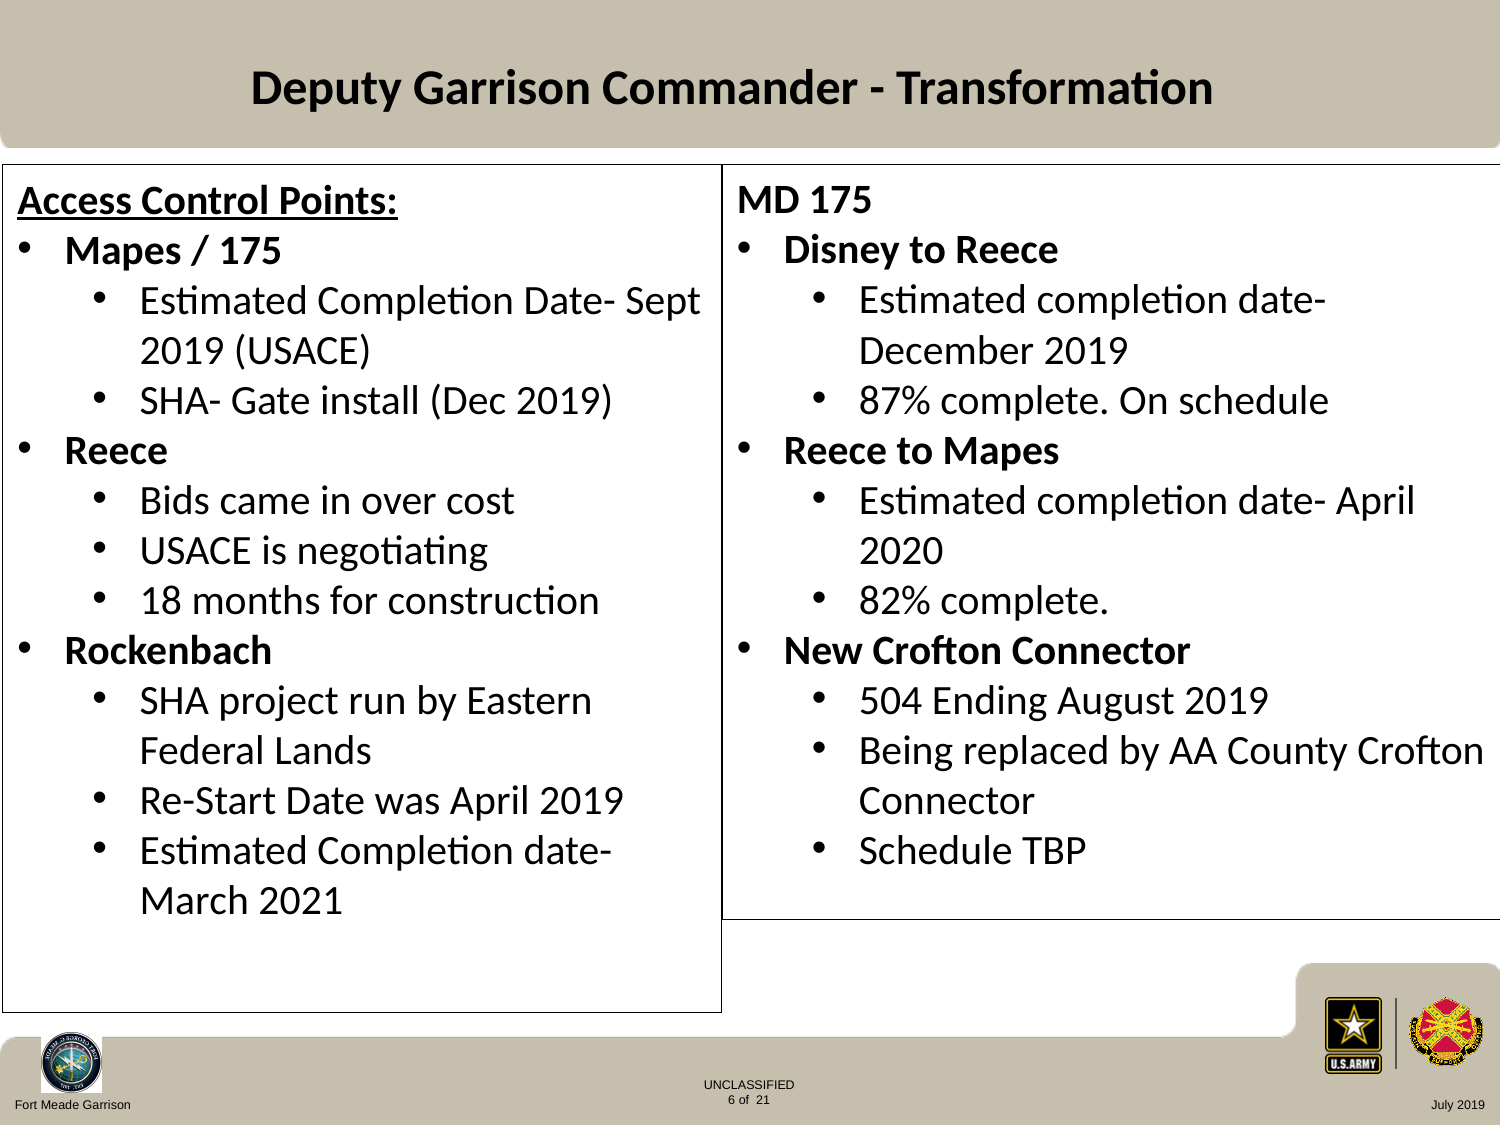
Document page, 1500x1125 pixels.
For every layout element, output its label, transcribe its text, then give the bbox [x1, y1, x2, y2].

picture [41, 1032, 102, 1094]
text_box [2, 164, 1500, 1021]
text_box Deputy Garrison Commander - Transformation [116, 47, 1349, 122]
picture [1325, 1021, 1382, 1074]
picture [1409, 1021, 1483, 1066]
